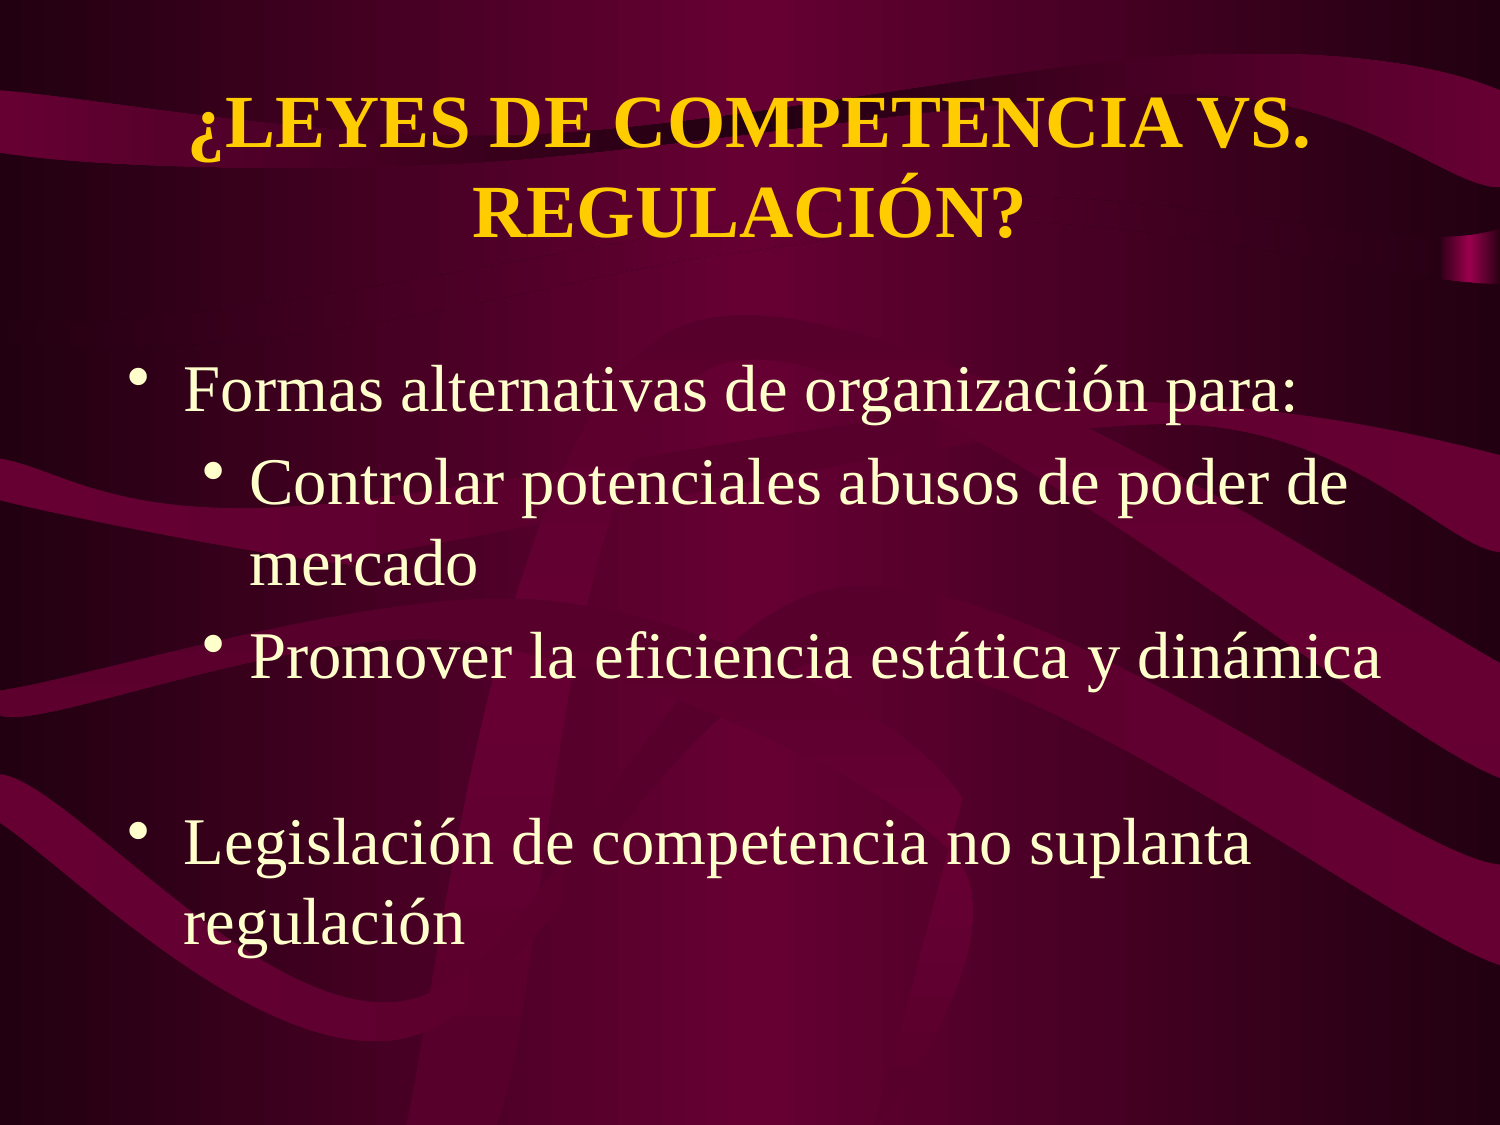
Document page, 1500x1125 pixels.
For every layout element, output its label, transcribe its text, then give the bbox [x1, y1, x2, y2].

list Formas alternativas de organización para: Controlar potenciales abusos de poder de mercado Promover la eficiencia estática y dinámica Legislación de competencia no suplanta regulación [112, 337, 1500, 1013]
title ¿LEYES DE COMPETENCIA VS. REGULACIÓN? [112, 62, 1388, 263]
